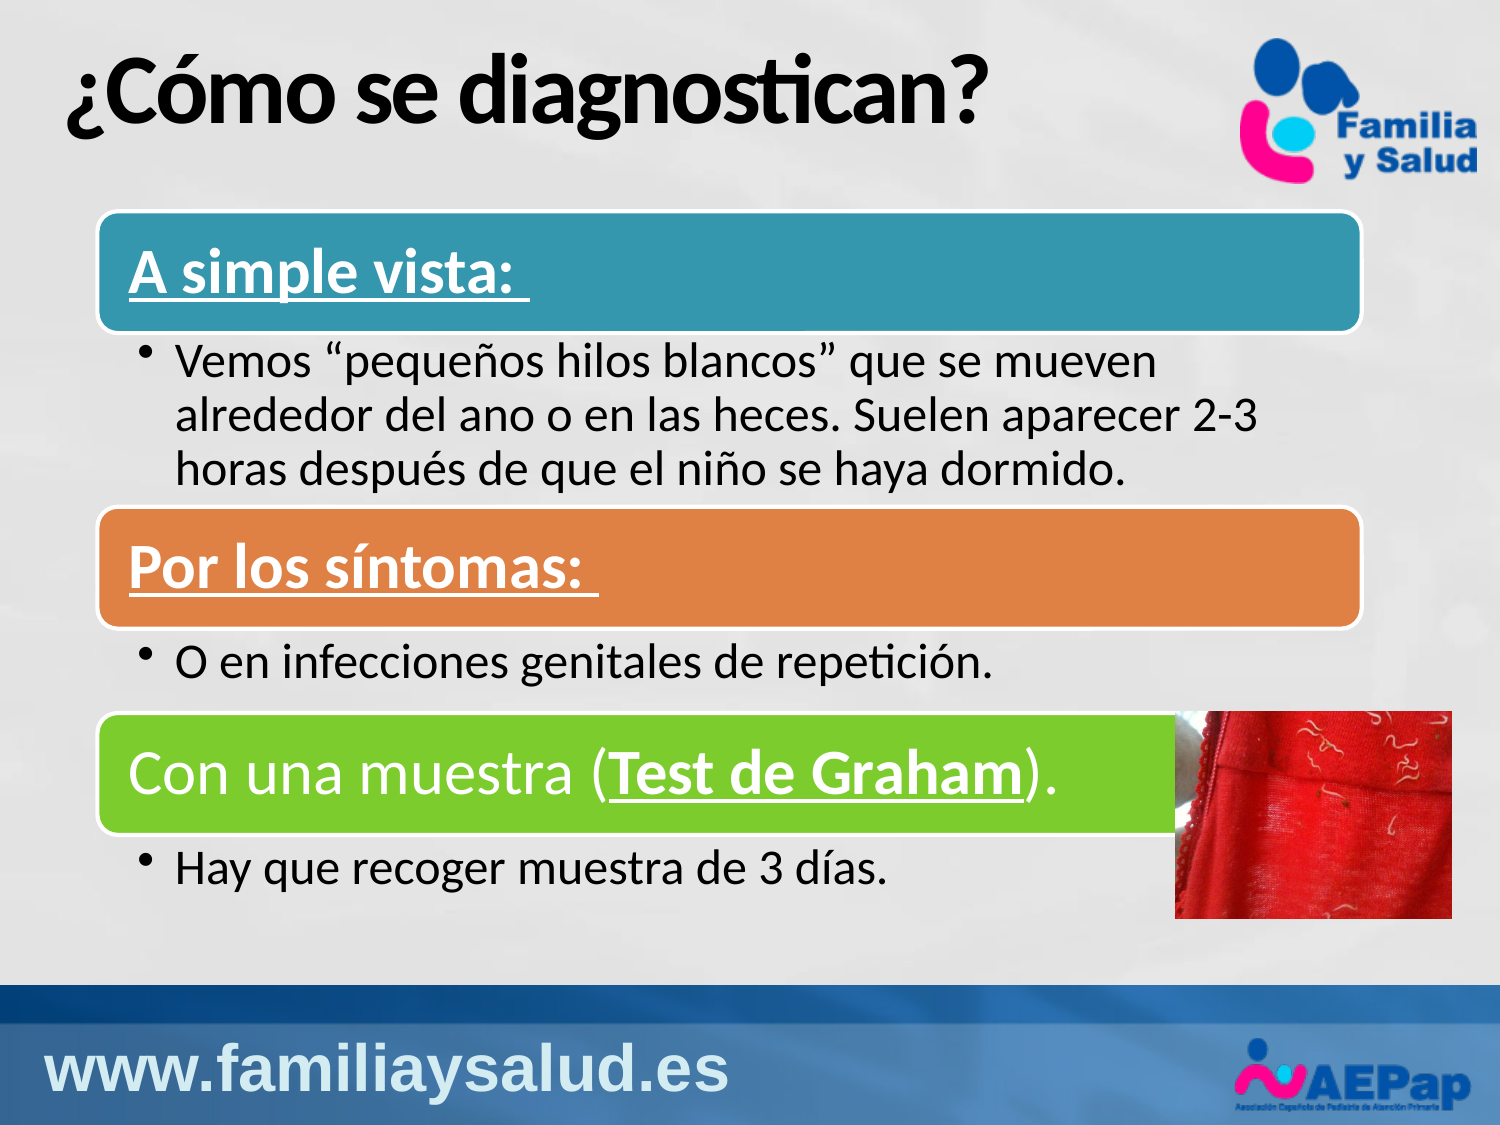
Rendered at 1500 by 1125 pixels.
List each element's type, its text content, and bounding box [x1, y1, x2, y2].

title ¿Cómo se diagnostican? [62, 37, 1238, 147]
picture [0, 0, 1500, 1125]
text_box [97, 201, 1362, 924]
text_box www.familiaysalud.es [29, 1017, 757, 1113]
